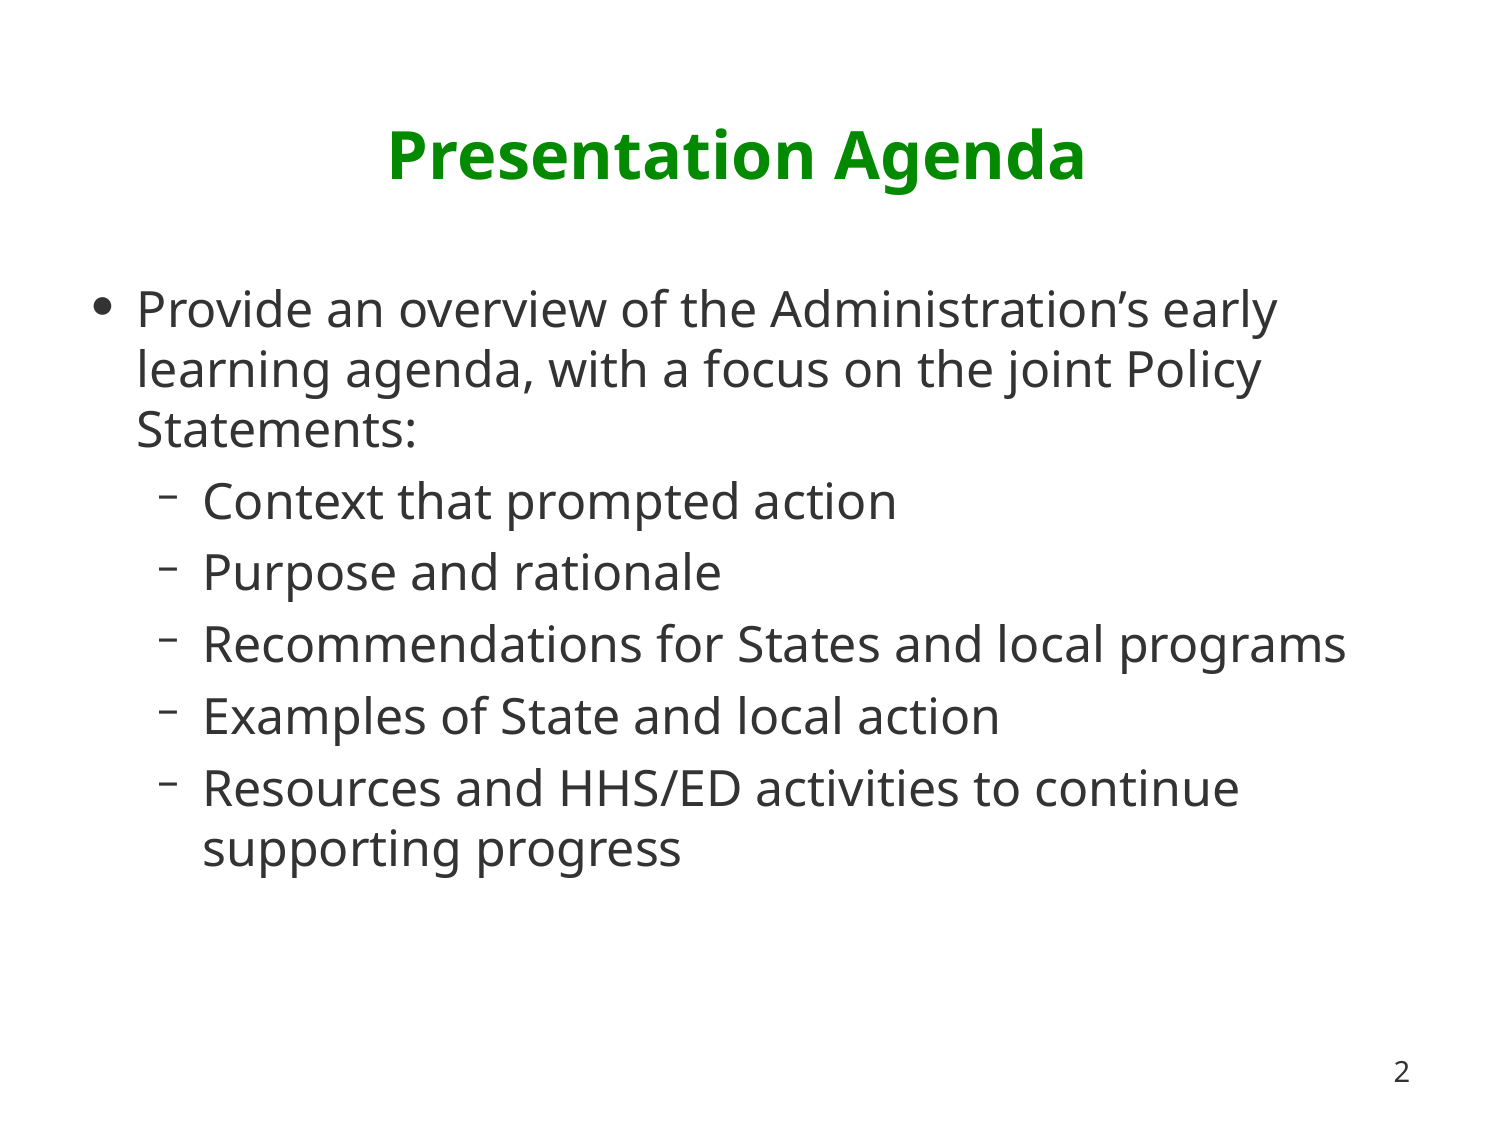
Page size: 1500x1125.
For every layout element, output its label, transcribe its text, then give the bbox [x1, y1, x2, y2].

slide_number 2 [1074, 1042, 1425, 1103]
title Presentation Agenda [50, 45, 1425, 150]
list Provide an overview of the Administration’s early learning agenda, with a focus on the joint Policy Statements: Context that prompted action Purpose and rationale Recommendations for States and local programs Examples of State and local action Resources and HHS/ED activities to continue supporting progress [75, 262, 1425, 1005]
